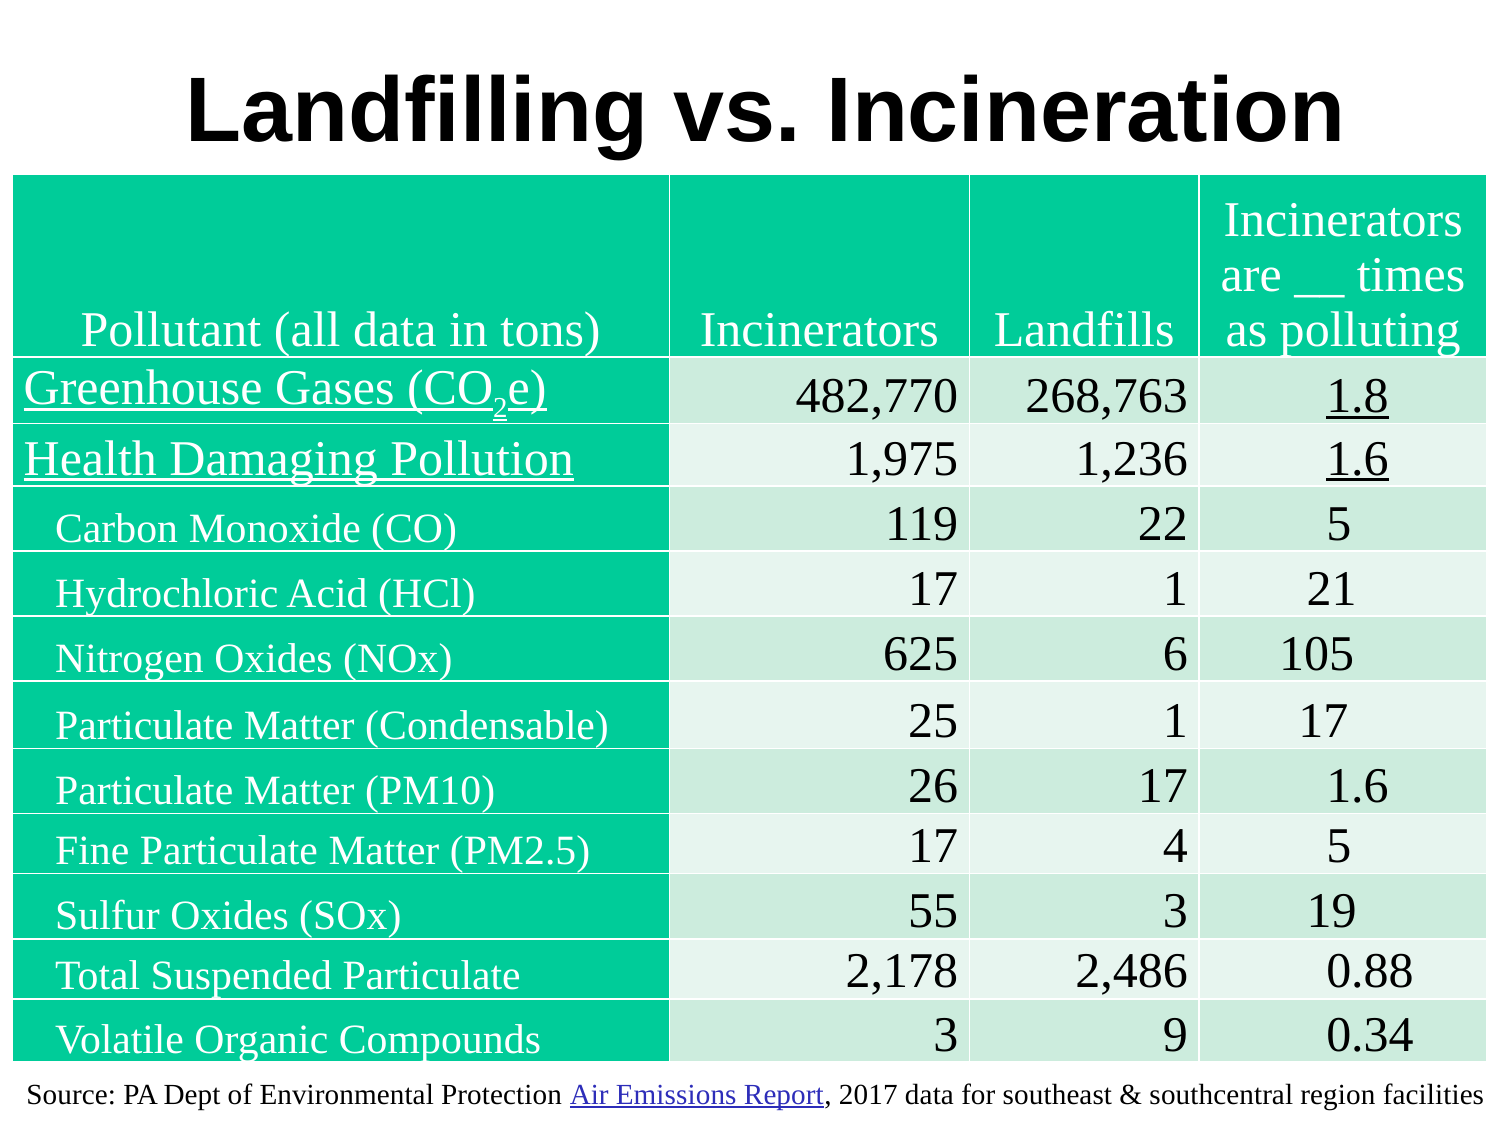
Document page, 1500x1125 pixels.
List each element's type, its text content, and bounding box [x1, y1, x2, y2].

table_cell 0.88 [1200, 940, 1486, 998]
table_cell 1,975 [670, 424, 969, 485]
table_cell Fine Particulate Matter (PM2.5) [13, 814, 669, 873]
table_cell 1.8 [1200, 358, 1486, 423]
table_cell 1,236 [970, 424, 1198, 485]
table_cell 17 [1200, 682, 1486, 748]
table_header Incinerators [670, 175, 969, 356]
table_cell 482,770 [670, 358, 969, 423]
table_cell 19 [1200, 874, 1486, 938]
table_cell Nitrogen Oxides (NOx) [13, 617, 669, 680]
table_cell 1 [970, 552, 1198, 615]
table_cell 1.6 [1200, 749, 1486, 813]
table_cell 26 [670, 749, 969, 813]
table_cell 25 [670, 682, 969, 748]
table_header Incinerators are __ times as polluting [1200, 175, 1486, 356]
text_box Source: PA Dept of Environmental Protection Air Emissions Report, 2017 data for southeast & southcentral region facilities [0, 1062, 1500, 1124]
table_cell Particulate Matter (Condensable) [13, 682, 669, 748]
table_cell 21 [1200, 552, 1486, 615]
table_cell 5 [1200, 814, 1486, 873]
table_cell Hydrochloric Acid (HCl) [13, 552, 669, 615]
table_cell 6 [970, 617, 1198, 680]
table_cell 268,763 [970, 358, 1198, 423]
table_cell 17 [670, 814, 969, 873]
table_cell 17 [670, 552, 969, 615]
title Landfilling vs. Incineration [62, 60, 1471, 149]
table_cell 3 [970, 874, 1198, 938]
table_cell Particulate Matter (PM10) [13, 749, 669, 813]
table_cell Total Suspended Particulate [13, 940, 669, 998]
table_cell 2,178 [670, 940, 969, 998]
table_header Pollutant (all data in tons) [13, 175, 669, 356]
table_cell Carbon Monoxide (CO) [13, 487, 669, 550]
table_cell 22 [970, 487, 1198, 550]
table_cell 3 [670, 1000, 969, 1061]
table_cell Greenhouse Gases (CO2e) [13, 358, 669, 423]
table_cell Sulfur Oxides (SOx) [13, 874, 669, 938]
table_header Landfills [970, 175, 1198, 356]
table_cell 4 [970, 814, 1198, 873]
table_cell Volatile Organic Compounds [13, 1000, 669, 1061]
table_cell 55 [670, 874, 969, 938]
table_cell 17 [970, 749, 1198, 813]
table_cell Health Damaging Pollution [13, 424, 669, 485]
table_cell 105 [1200, 617, 1486, 680]
table_cell 119 [670, 487, 969, 550]
table_cell 9 [970, 1000, 1198, 1061]
table_cell 1 [970, 682, 1198, 748]
table_cell 2,486 [970, 940, 1198, 998]
table_cell 625 [670, 617, 969, 680]
table_cell 1.6 [1200, 424, 1486, 485]
table_cell 0.34 [1200, 1000, 1486, 1061]
table_cell 5 [1200, 487, 1486, 550]
